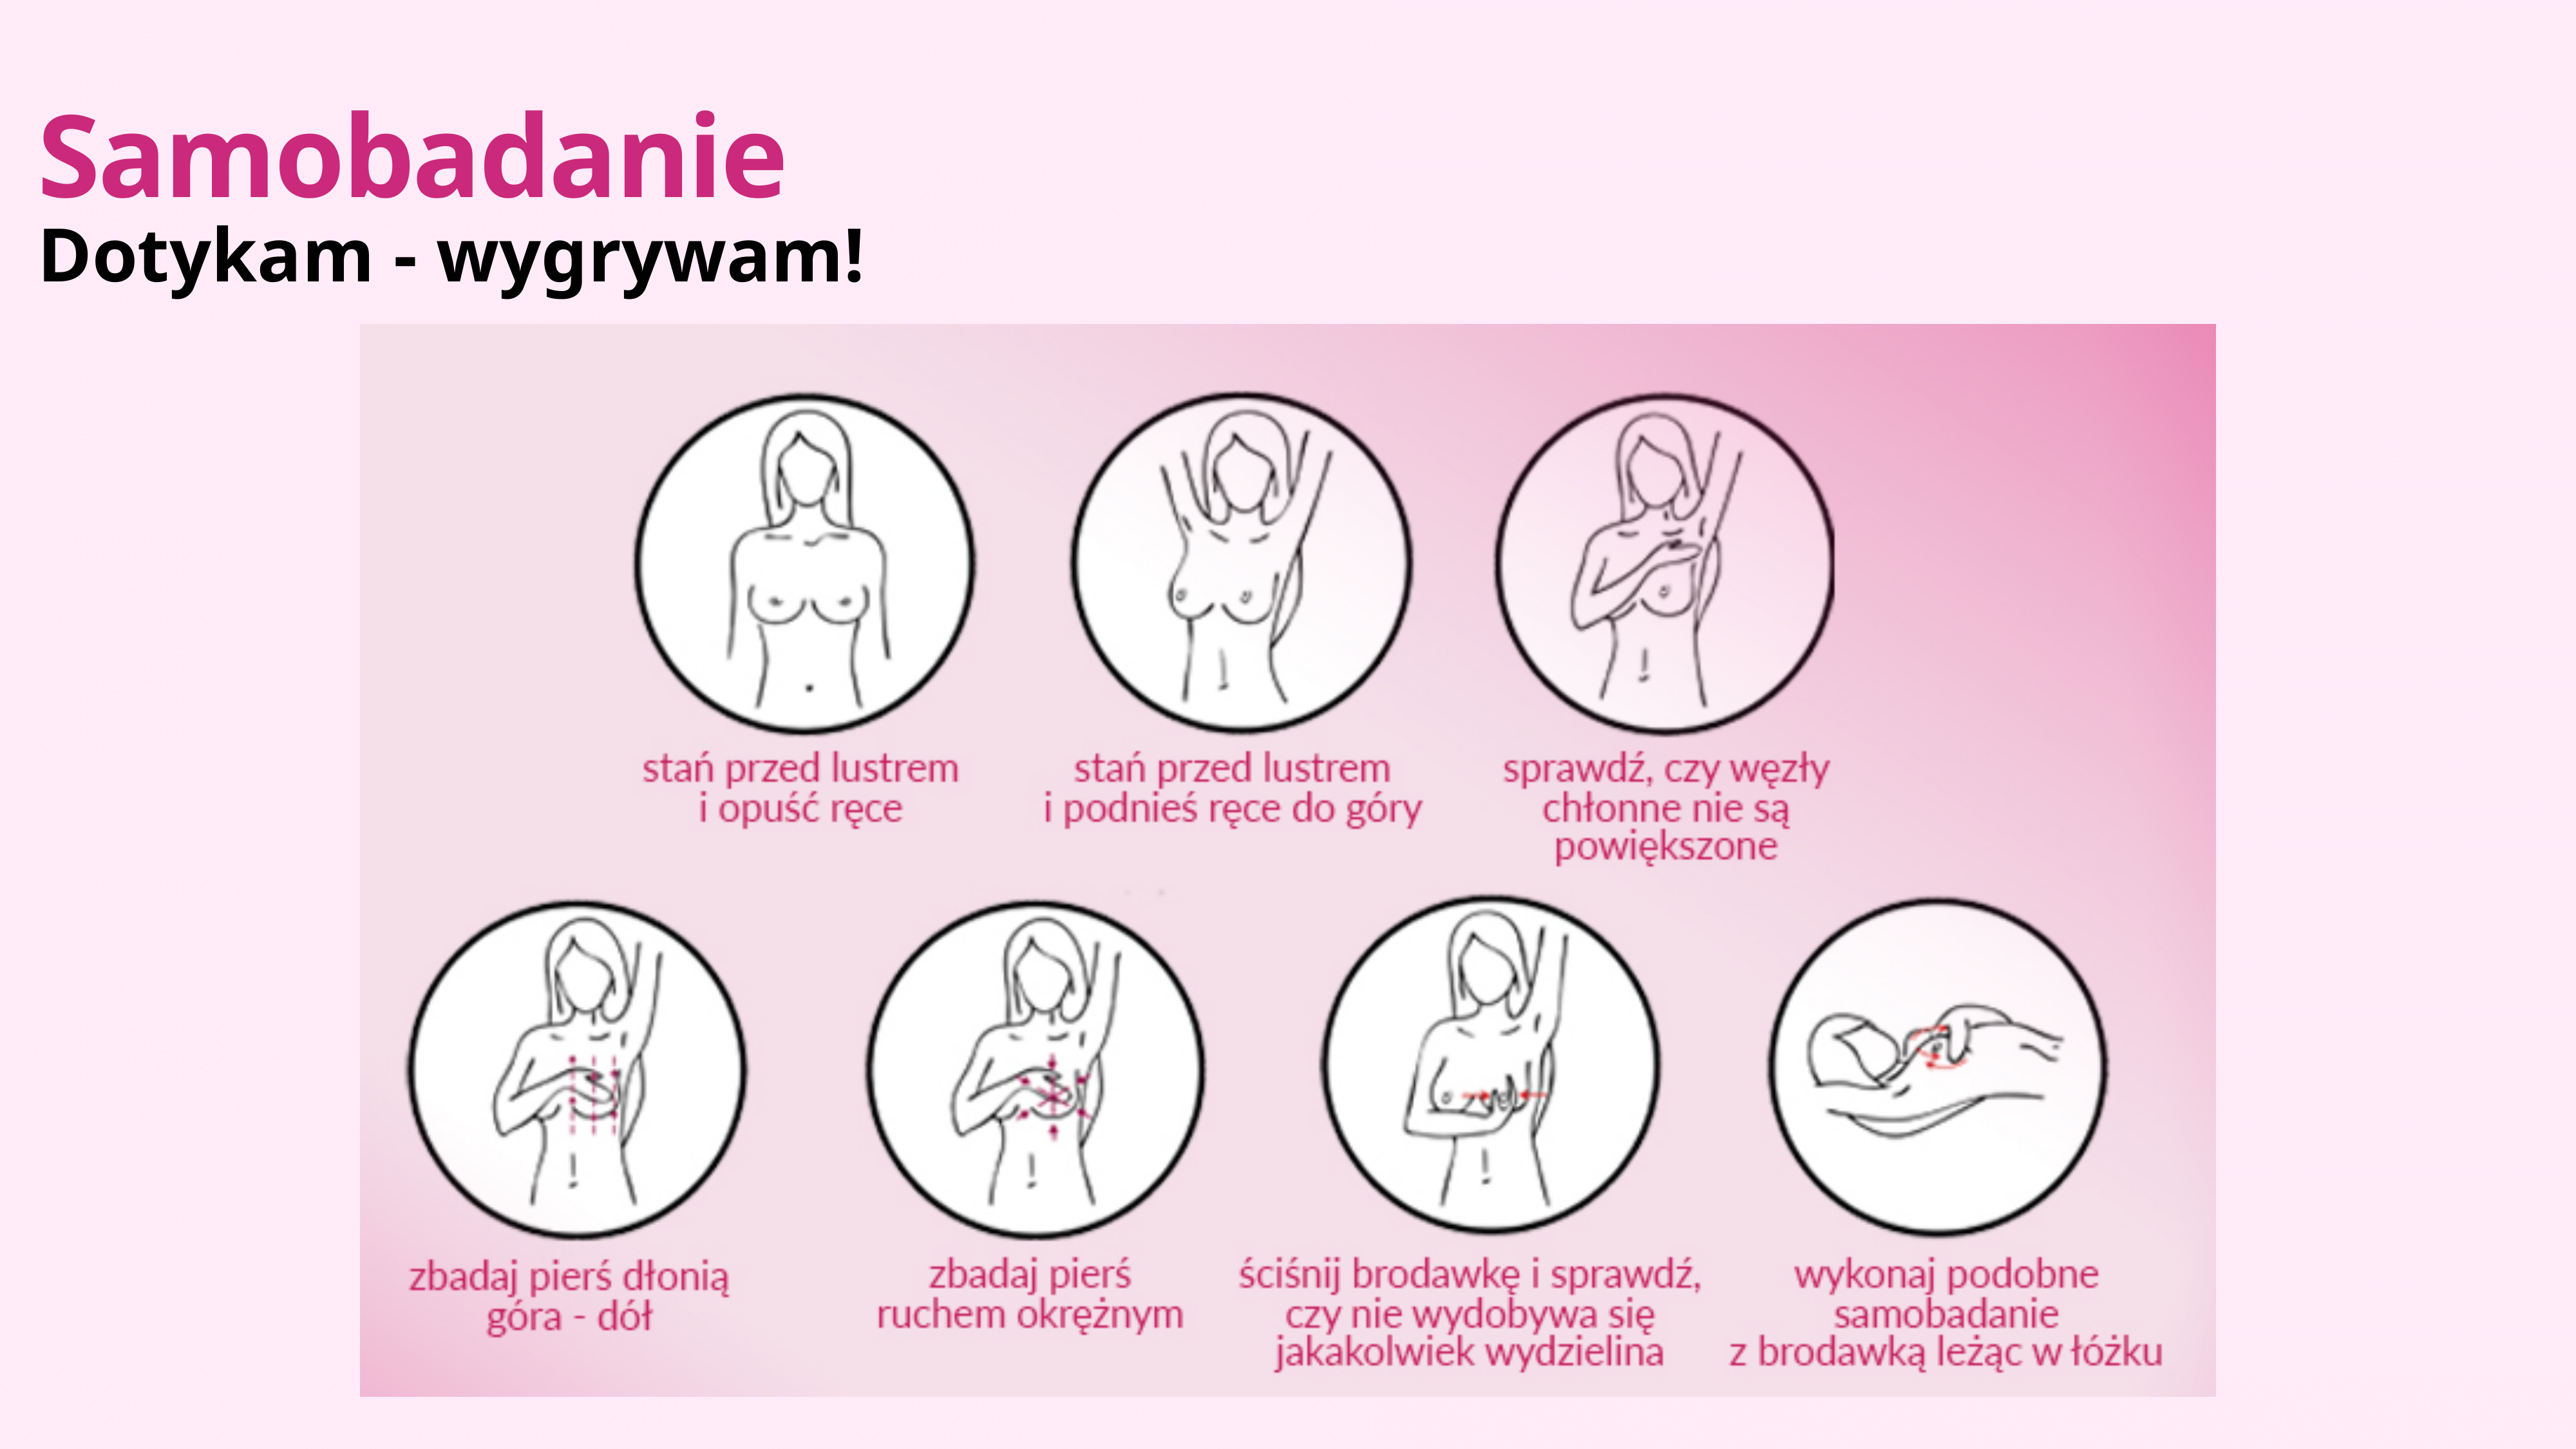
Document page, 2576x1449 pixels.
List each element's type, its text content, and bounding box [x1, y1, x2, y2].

text_box Samobadanie [32, 0, 1066, 202]
text_box Dotykam - wygrywam! [32, 202, 1066, 772]
picture [0, 0, 2576, 1449]
